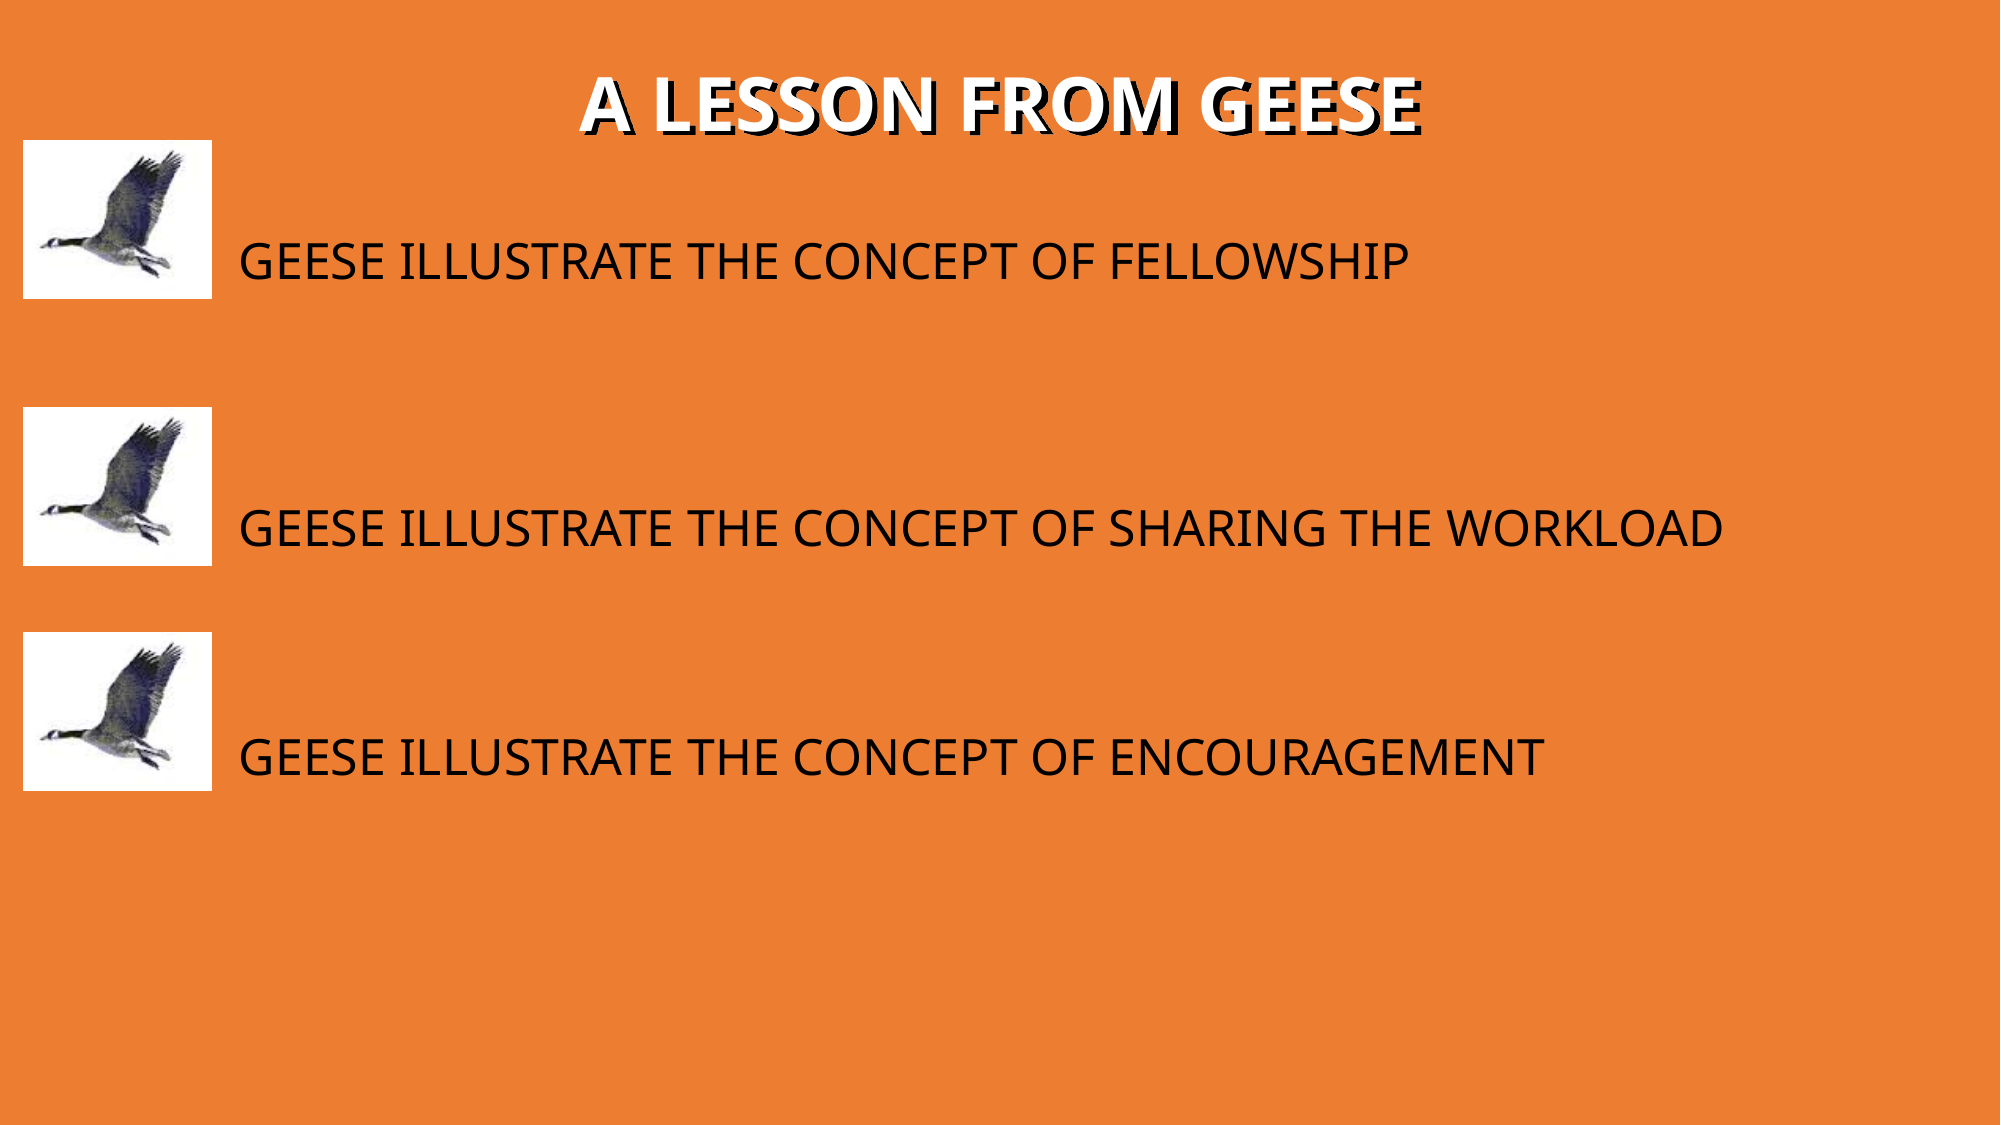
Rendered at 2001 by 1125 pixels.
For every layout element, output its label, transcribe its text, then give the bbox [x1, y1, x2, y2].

picture [23, 140, 212, 299]
picture [23, 632, 212, 791]
text_box A LESSON FROM GEESE [0, 31, 2000, 171]
picture [23, 407, 212, 566]
text_box GEESE ILLUSTRATE THE CONCEPT OF SHARING THE WORKLOAD [212, 489, 2000, 565]
text_box GEESE ILLUSTRATE THE CONCEPT OF FELLOWSHIP [212, 222, 2000, 298]
text_box GEESE ILLUSTRATE THE CONCEPT OF ENCOURAGEMENT [211, 718, 2000, 794]
